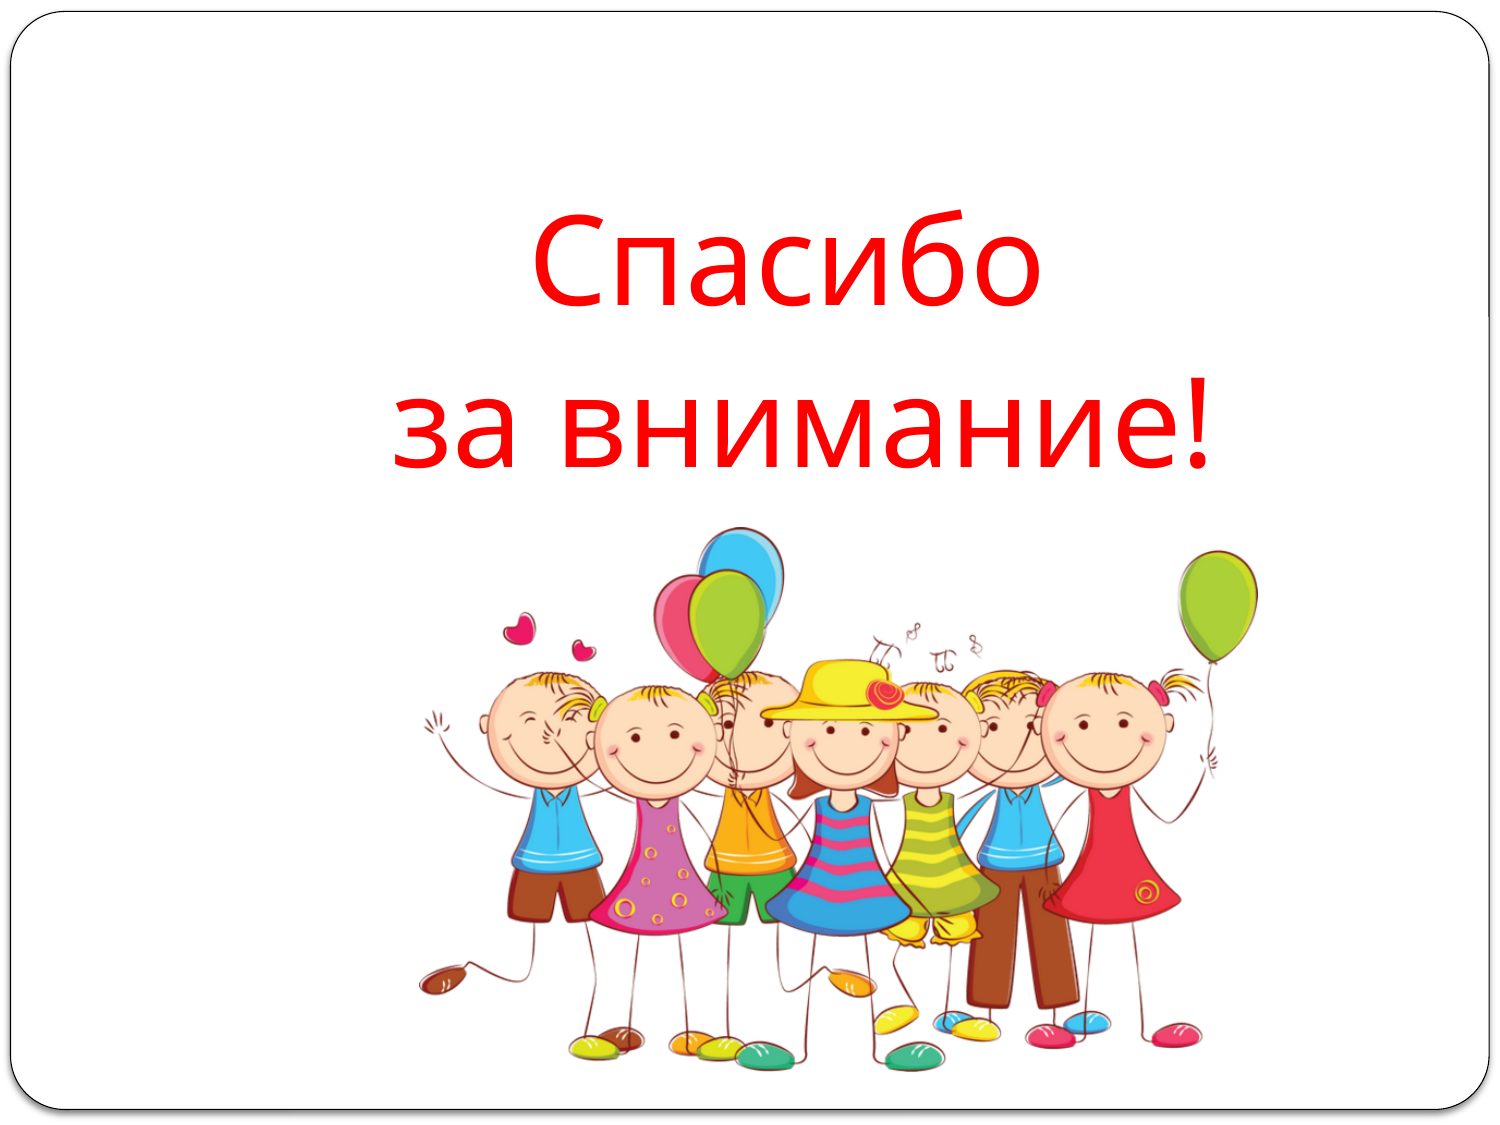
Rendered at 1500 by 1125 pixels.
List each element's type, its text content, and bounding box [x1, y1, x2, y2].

list Спасибо за внимание! [150, 172, 1425, 598]
picture [418, 526, 1259, 1072]
